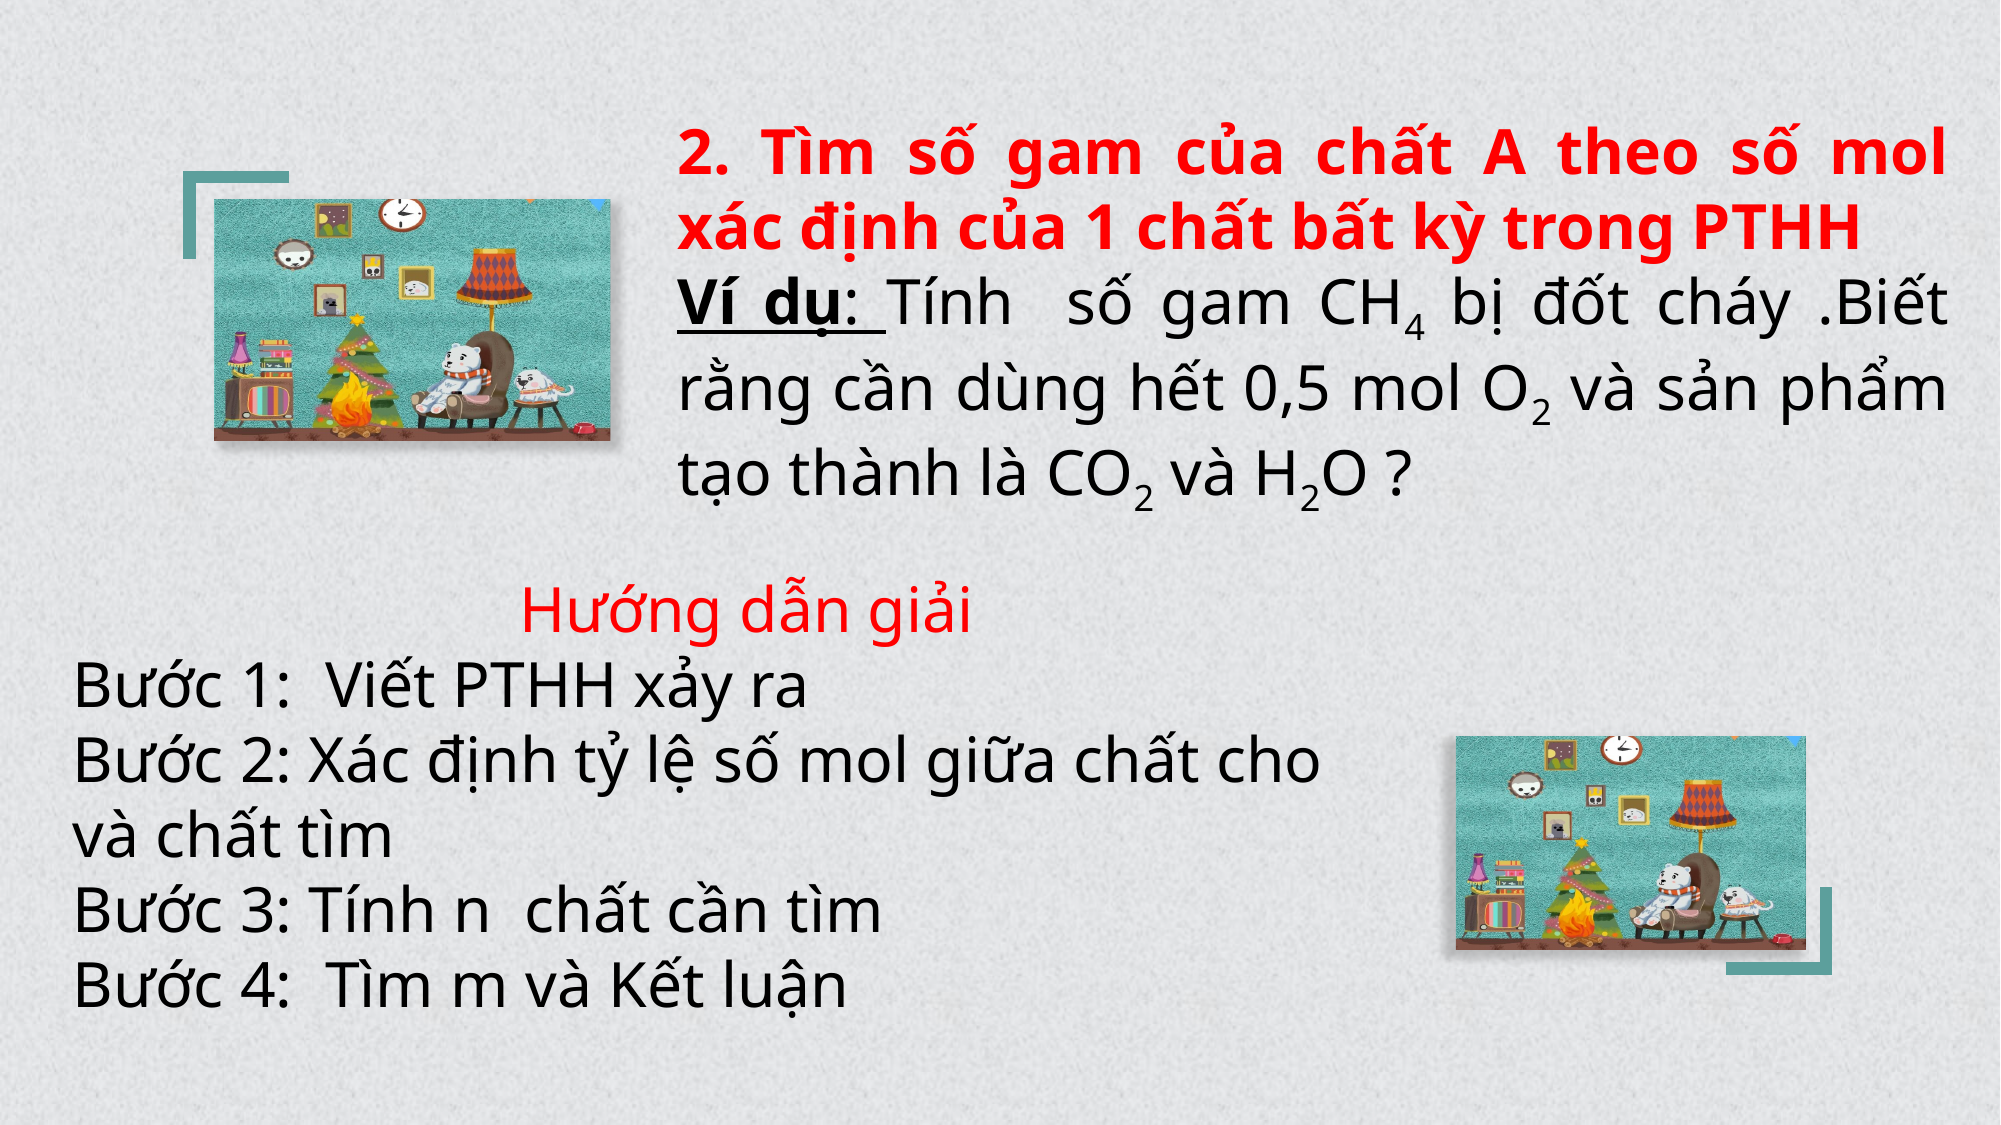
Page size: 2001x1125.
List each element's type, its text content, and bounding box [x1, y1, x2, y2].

picture [214, 199, 611, 441]
picture [1455, 736, 1806, 950]
text_box 2. Tìm số gam của chất A theo số mol xác định của 1 chất bất kỳ trong PTHH Ví dụ: Tính số gam CH4 bị đốt cháy .Biết rằng cần dùng hết 0,5 mol O2 và sản phẩm tạo thành là CO2 và H2O ? [662, 105, 1965, 526]
text_box Hướng dẫn giải Bước 1: Viết PTHH xảy ra Bước 2: Xác định tỷ lệ số mol giữa chất cho và chất tìm Bước 3: Tính n chất cần tìm Bước 4: Tìm m và Kết luận [57, 562, 1436, 1027]
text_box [183, 175, 290, 259]
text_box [1725, 887, 1833, 971]
